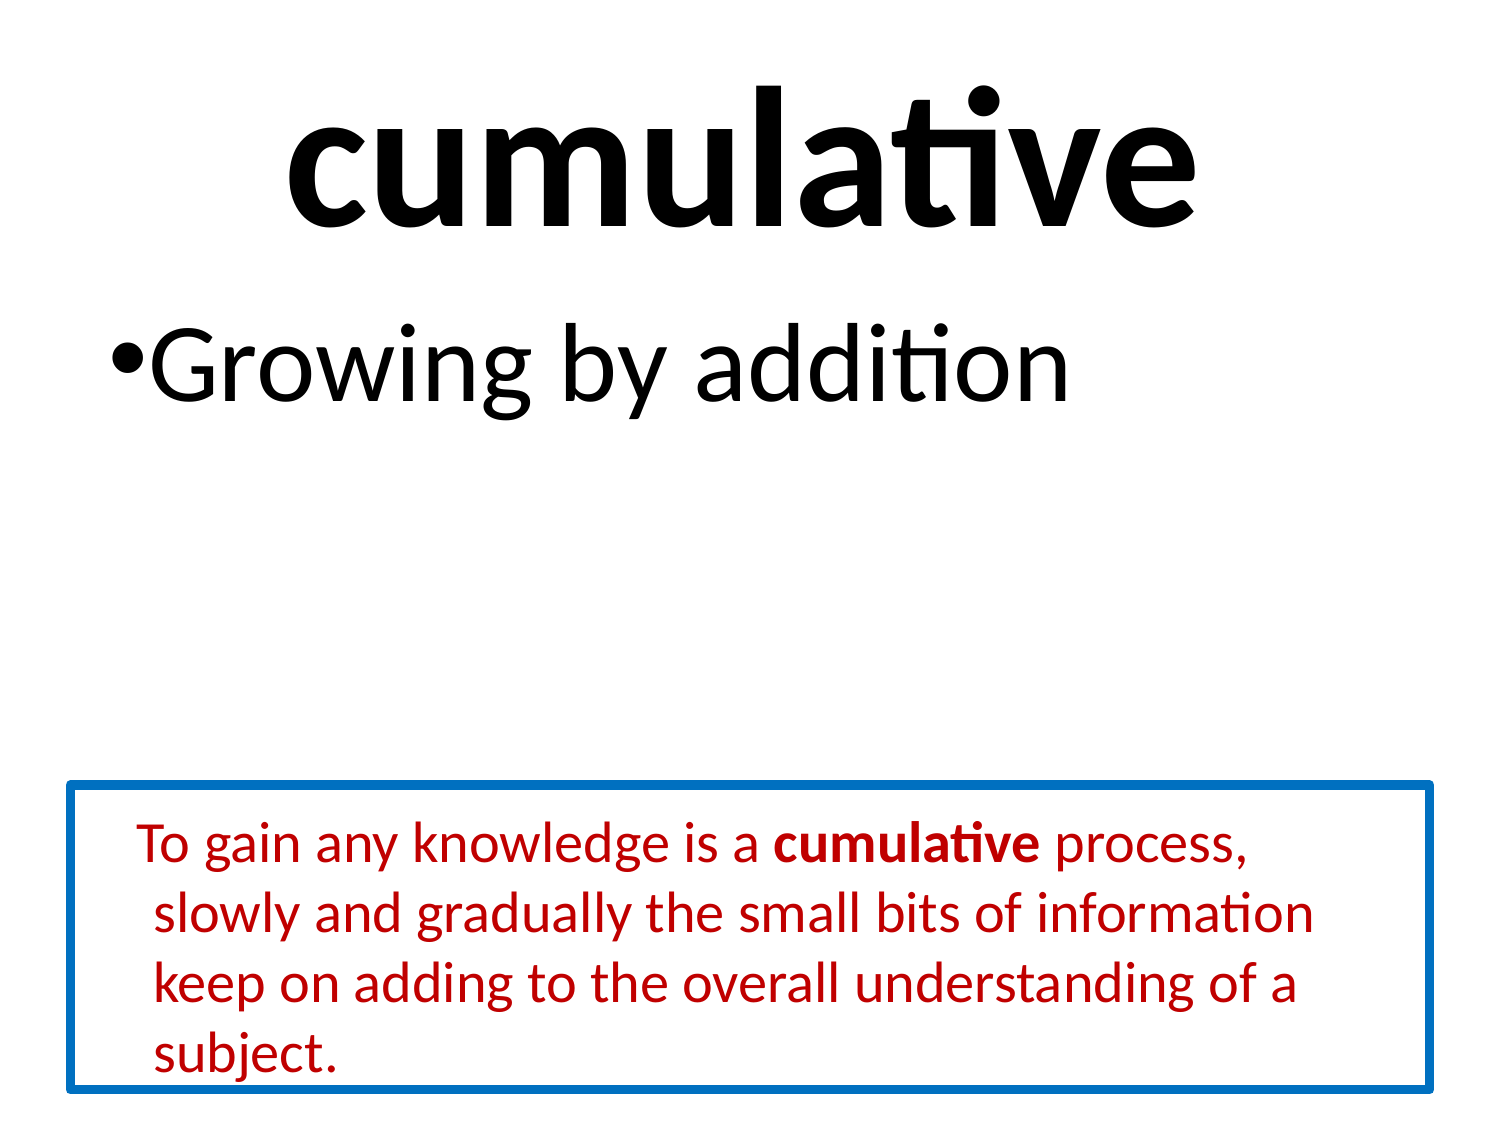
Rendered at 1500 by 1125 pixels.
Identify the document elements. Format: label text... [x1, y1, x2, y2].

list To gain any knowledge is a cumulative process, slowly and gradually the small bits of information keep on adding to the overall understanding of a subject. [82, 796, 1418, 1067]
title cumulative [93, 46, 1393, 247]
subtitle Growing by addition [93, 281, 1407, 668]
